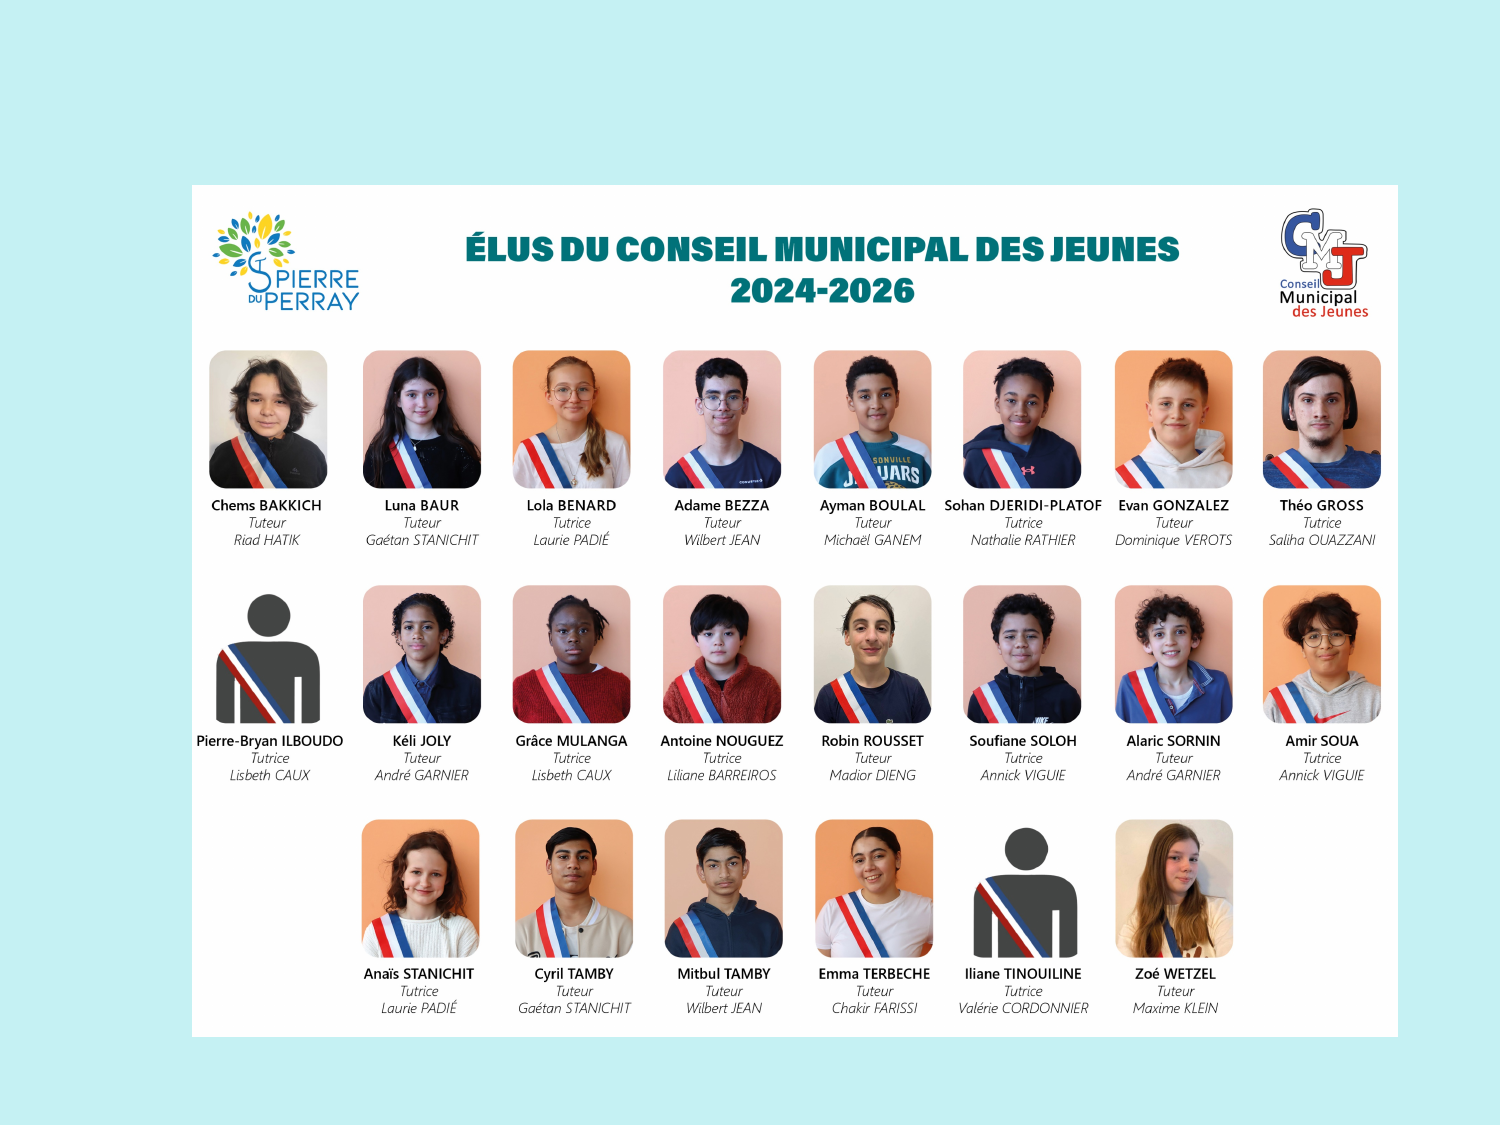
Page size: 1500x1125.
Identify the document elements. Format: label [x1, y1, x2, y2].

list [192, 185, 1398, 1038]
